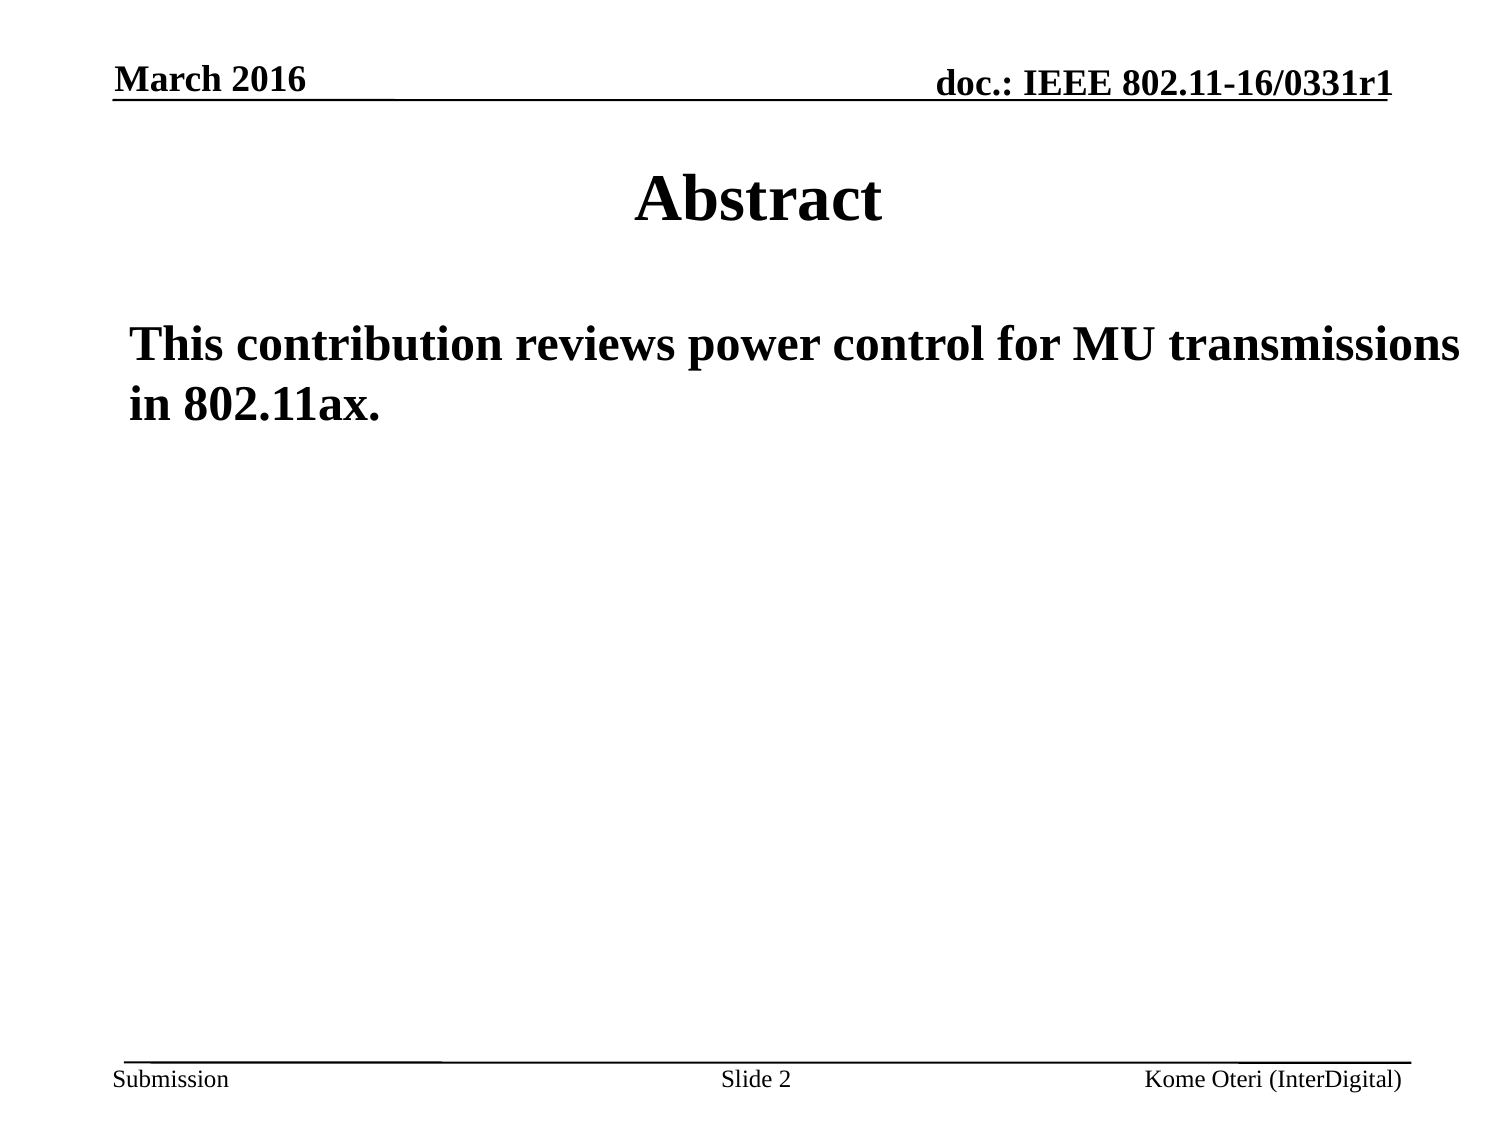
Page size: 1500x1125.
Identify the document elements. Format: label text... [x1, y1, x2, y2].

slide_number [114, 54, 423, 100]
text_box This contribution reviews power control for MU transmissions in 802.11ax. [114, 302, 1480, 978]
slide_number Slide 2 [712, 1061, 800, 1123]
footer Kome Oteri (InterDigital) [879, 1061, 1403, 1093]
text_box Abstract [121, 106, 1397, 282]
